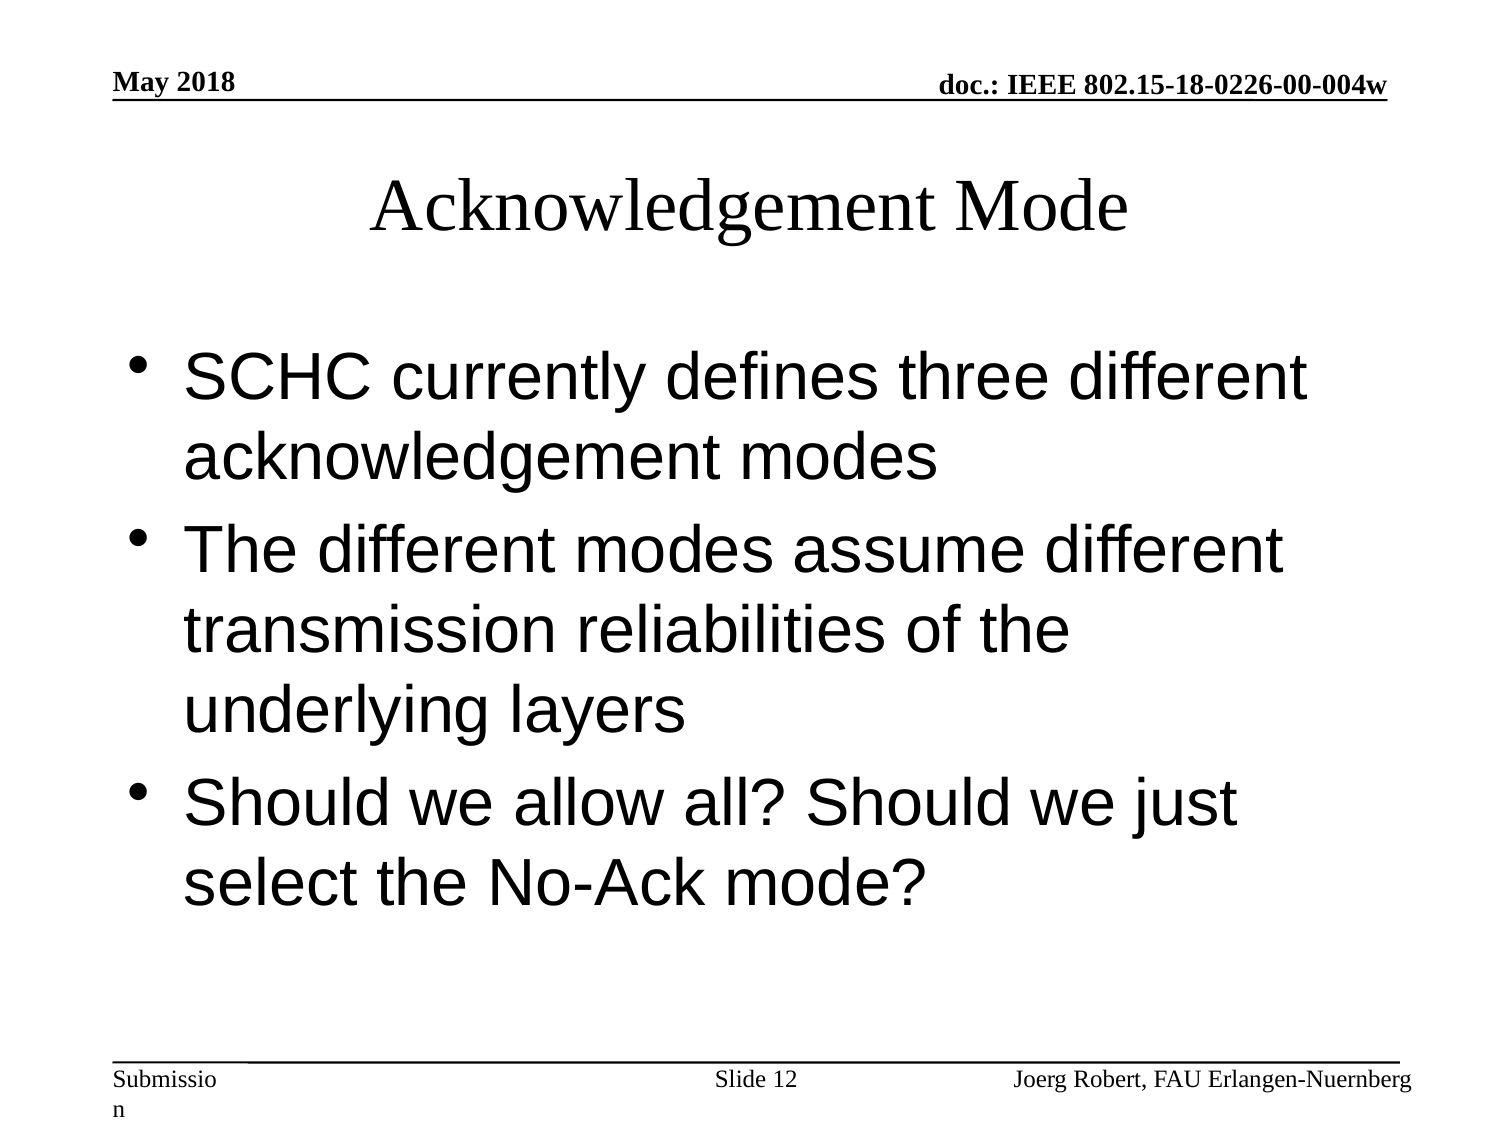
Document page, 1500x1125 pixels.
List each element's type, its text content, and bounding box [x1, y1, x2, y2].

footer Joerg Robert, FAU Erlangen-Nuernberg [900, 1062, 1413, 1093]
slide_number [112, 62, 375, 98]
title Acknowledgement Mode [112, 112, 1388, 288]
slide_number Slide 12 [712, 1062, 800, 1093]
list SCHC currently defines three different acknowledgement modes The different modes assume different transmission reliabilities of the underlying layers Should we allow all? Should we just select the No-Ack mode? [112, 324, 1388, 1000]
